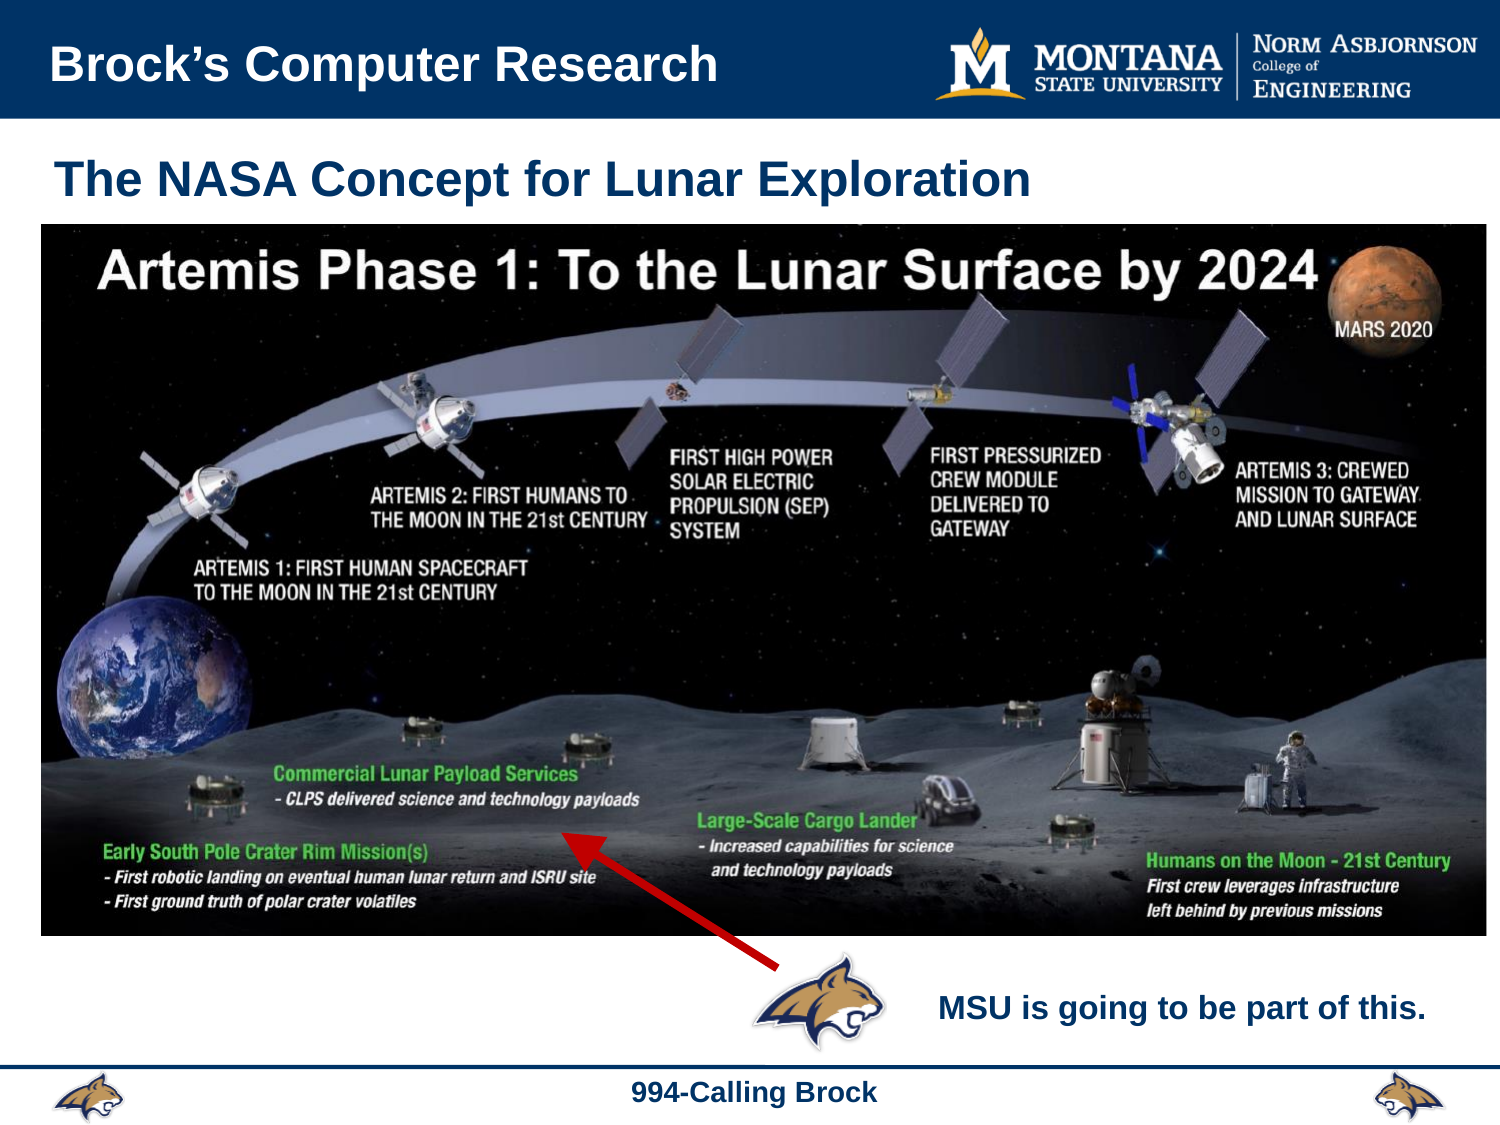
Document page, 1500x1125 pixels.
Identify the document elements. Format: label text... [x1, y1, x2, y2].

picture [41, 224, 1489, 936]
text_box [560, 832, 778, 969]
list The NASA Concept for Lunar Exploration [24, 138, 1479, 1053]
title Brock’s Computer Research [33, 29, 936, 94]
picture [46, 1067, 125, 1125]
picture [1373, 1066, 1452, 1125]
picture [913, 7, 1500, 121]
text_box MSU is going to be part of this. [897, 986, 1468, 1027]
picture [741, 946, 887, 1056]
